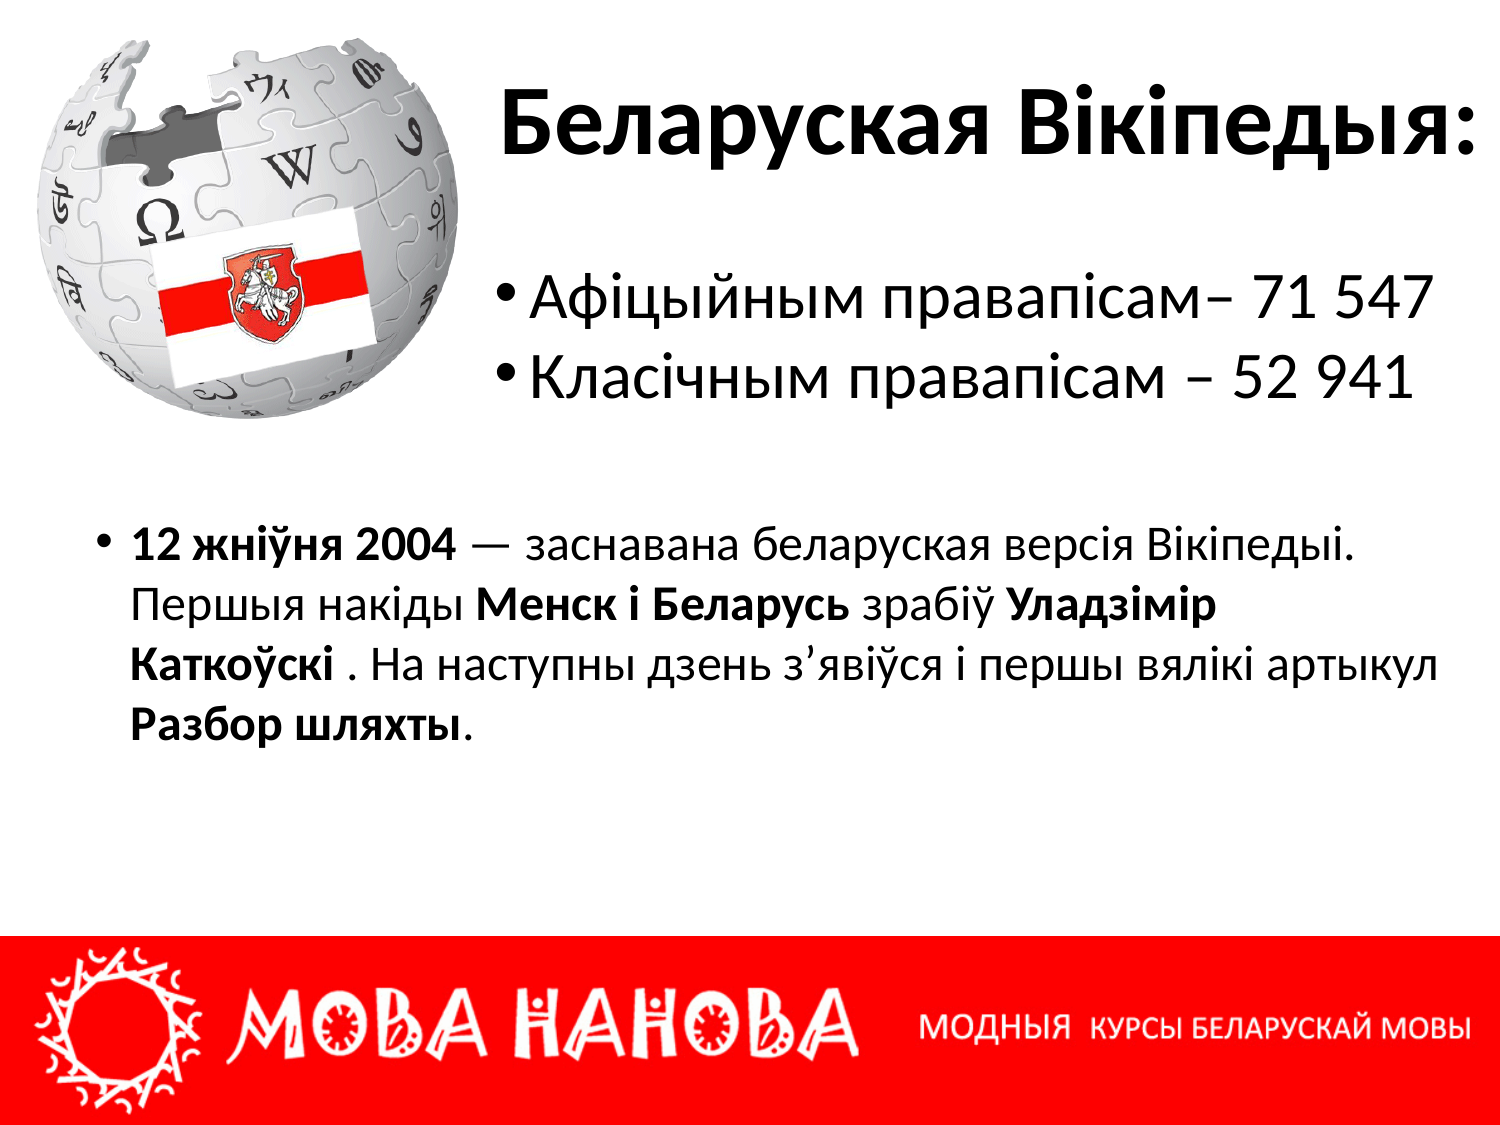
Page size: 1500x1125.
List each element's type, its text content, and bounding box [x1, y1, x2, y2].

picture [0, 936, 1500, 1125]
picture [34, 34, 460, 422]
text_box Беларуская Вікіпедыя: [484, 46, 1495, 182]
text_box 12 жніўня 2004 — заснавана беларуская версія Вікіпедыі. Першыя накіды Менск і Беларусь зрабіў Уладзімір Каткоўскі . На наступны дзень з’явіўся і першы вялікі артыкул Разбор шляхты. [41, 503, 1471, 759]
text_box Афіцыйным правапісам– 71 547 Класічным правапісам – 52 941 [479, 199, 1450, 503]
